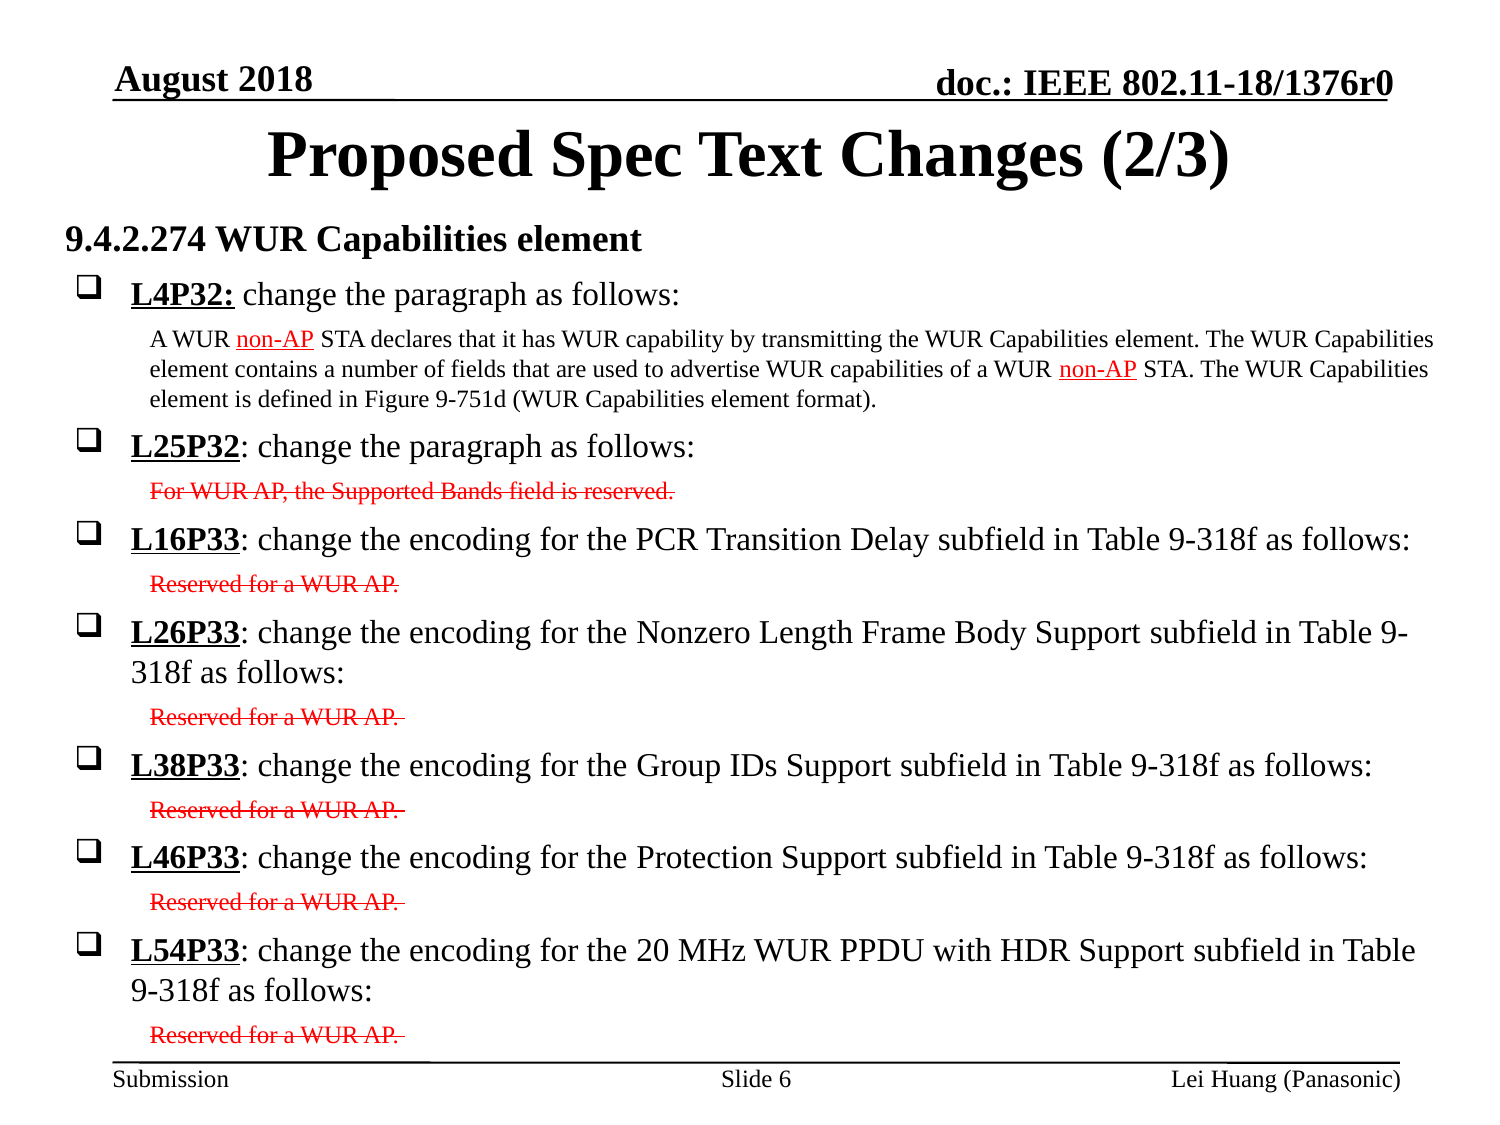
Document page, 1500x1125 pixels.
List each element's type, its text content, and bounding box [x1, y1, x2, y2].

title Proposed Spec Text Changes (2/3) [112, 87, 1388, 206]
slide_number Slide 6 [712, 1061, 800, 1123]
footer Lei Huang (Panasonic) [878, 1061, 1402, 1093]
list 9.4.2.274 WUR Capabilities element L4P32: change the paragraph as follows: A WUR non-AP STA declares that it has WUR capability by transmitting the WUR Capabilities element. The WUR Capabilities element contains a number of fields that are used to advertise WUR capabilities of a WUR non-AP STA. The WUR Capabilities element is defined in Figure 9-751d (WUR Capabilities element format). L25P32: change the paragraph as follows: For WUR AP, the Supported Bands field is reserved. L16P33: change the encoding for the PCR Transition Delay subfield in Table 9-318f as follows: Reserved for a WUR AP. L26P33: change the encoding for the Nonzero Length Frame Body Support subfield in Table 9-318f as follows: Reserved for a WUR AP. L38P33: change the encoding for the Group IDs Support subfield in Table 9-318f as follows: Reserved for a WUR AP. L46P33: change the encoding for the Protection Support subfield in Table 9-318f as follows: Reserved for a WUR AP. L54P33: change the encoding for the 20 MHz WUR PPDU with HDR Support subfield in Table 9-318f as follows: Reserved for a WUR AP. [49, 206, 1463, 1063]
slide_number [114, 54, 423, 100]
